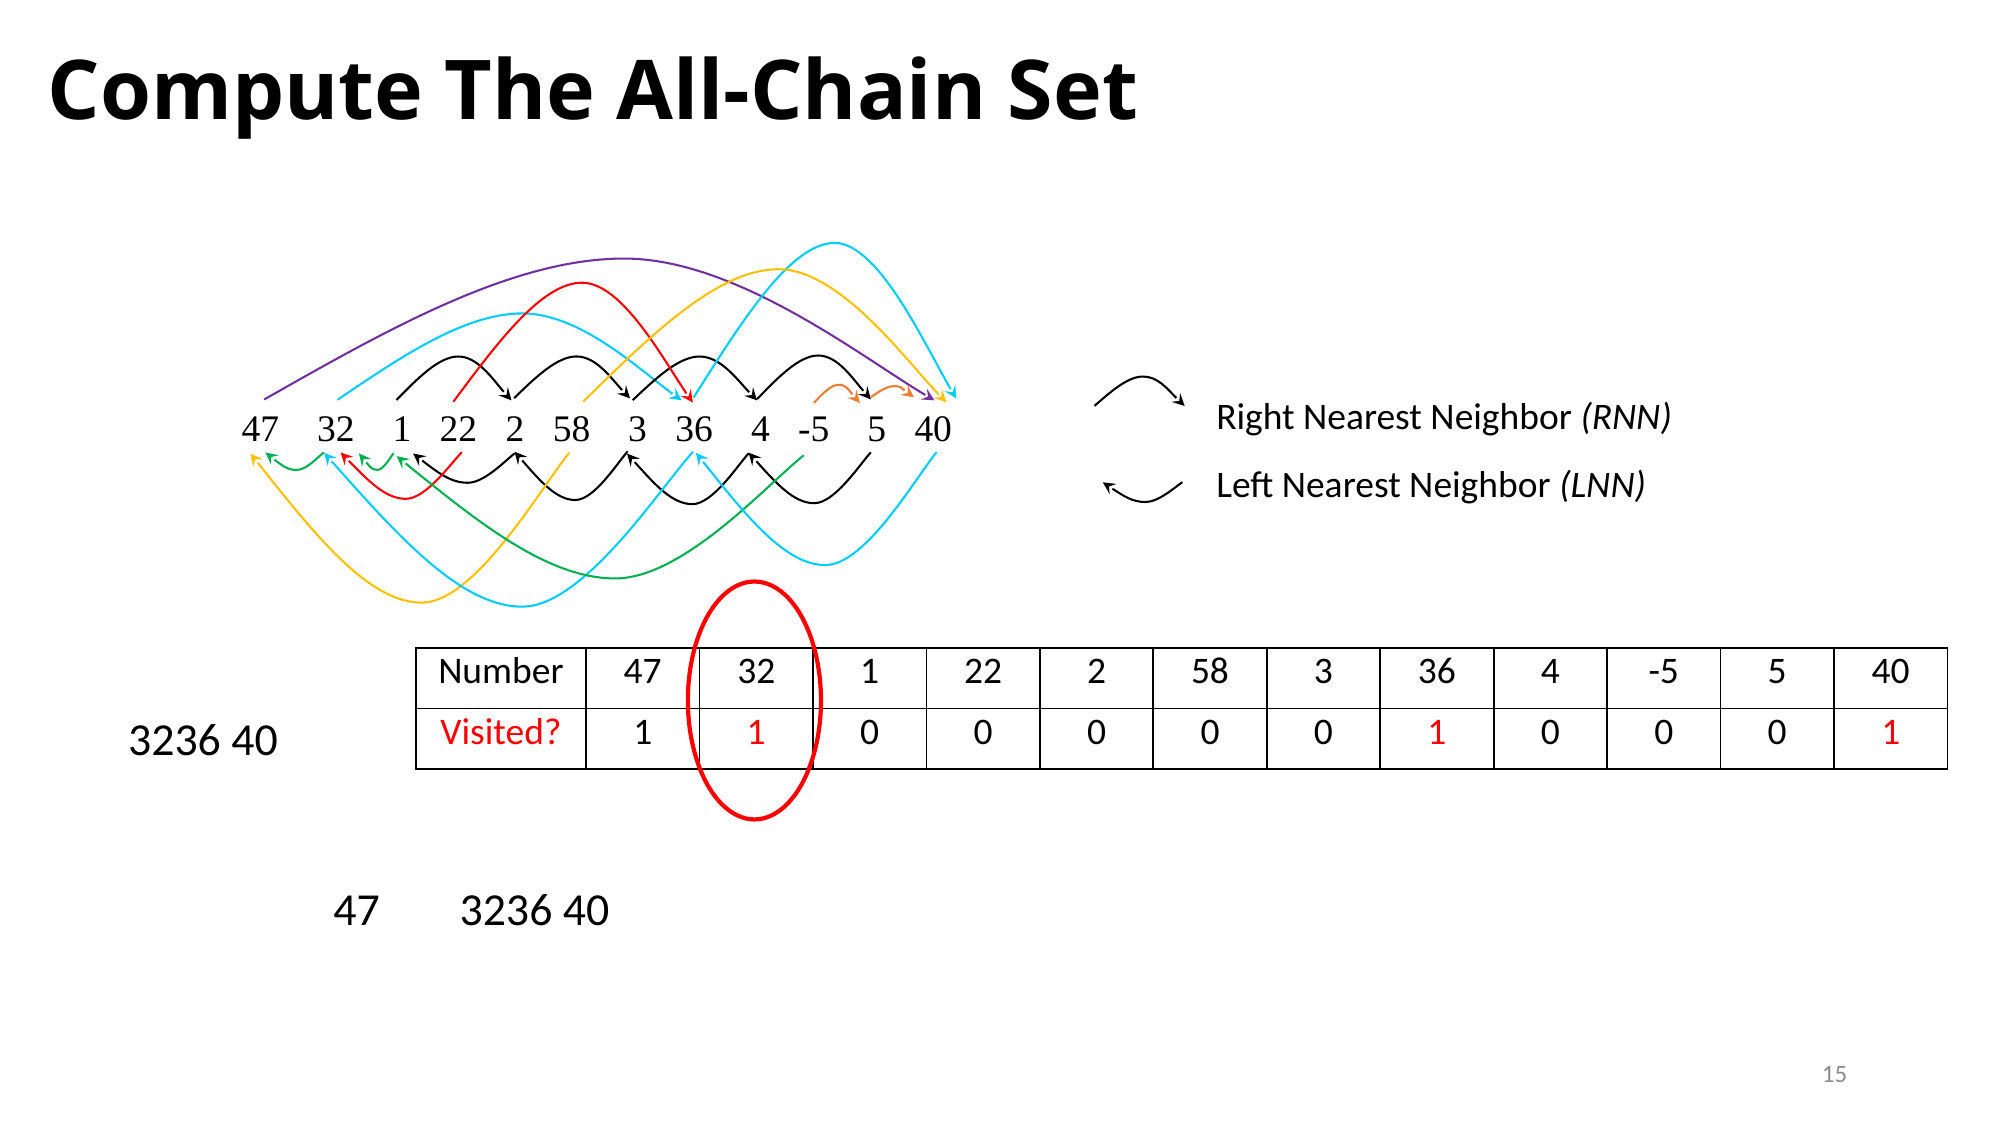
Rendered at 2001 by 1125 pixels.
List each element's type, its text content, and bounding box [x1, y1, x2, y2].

table_header 58 [1154, 649, 1266, 708]
table_header 36 [1381, 649, 1493, 708]
table_header 4 [1495, 649, 1606, 708]
table_cell 1 [1835, 709, 1947, 768]
table_header 22 [927, 649, 1039, 708]
table_header Number [417, 649, 585, 708]
text_box [686, 607, 823, 821]
table_header 1 [816, 649, 926, 708]
text_box [1102, 481, 1183, 504]
table_cell 0 [1721, 709, 1833, 768]
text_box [226, 242, 987, 607]
table_cell 0 [1041, 709, 1152, 768]
table_cell 0 [1268, 709, 1379, 768]
table_cell 0 [1495, 709, 1606, 768]
text_box Compute The All-Chain Set [32, 31, 1758, 148]
text_box Left Nearest Neighbor (LNN) [1201, 452, 1715, 513]
table_header 47 [587, 649, 693, 708]
table_header 3 [1268, 649, 1379, 708]
text_box Right Nearest Neighbor (RNN) [1201, 384, 1715, 445]
table_header 5 [1721, 649, 1833, 708]
text_box 47 [318, 872, 402, 942]
table_cell Visited? [417, 709, 585, 768]
table_cell 1 [587, 709, 698, 768]
table_header 2 [1041, 649, 1152, 708]
table_cell 0 [1608, 709, 1720, 768]
table_cell 1 [1381, 709, 1493, 768]
table_header -5 [1608, 649, 1720, 708]
table_cell 0 [1154, 709, 1266, 768]
table_cell 0 [927, 709, 1039, 768]
table_cell 0 [814, 709, 926, 768]
slide_number 15 [1412, 1042, 1863, 1103]
text_box [1093, 375, 1185, 407]
table_header 40 [1835, 649, 1947, 708]
